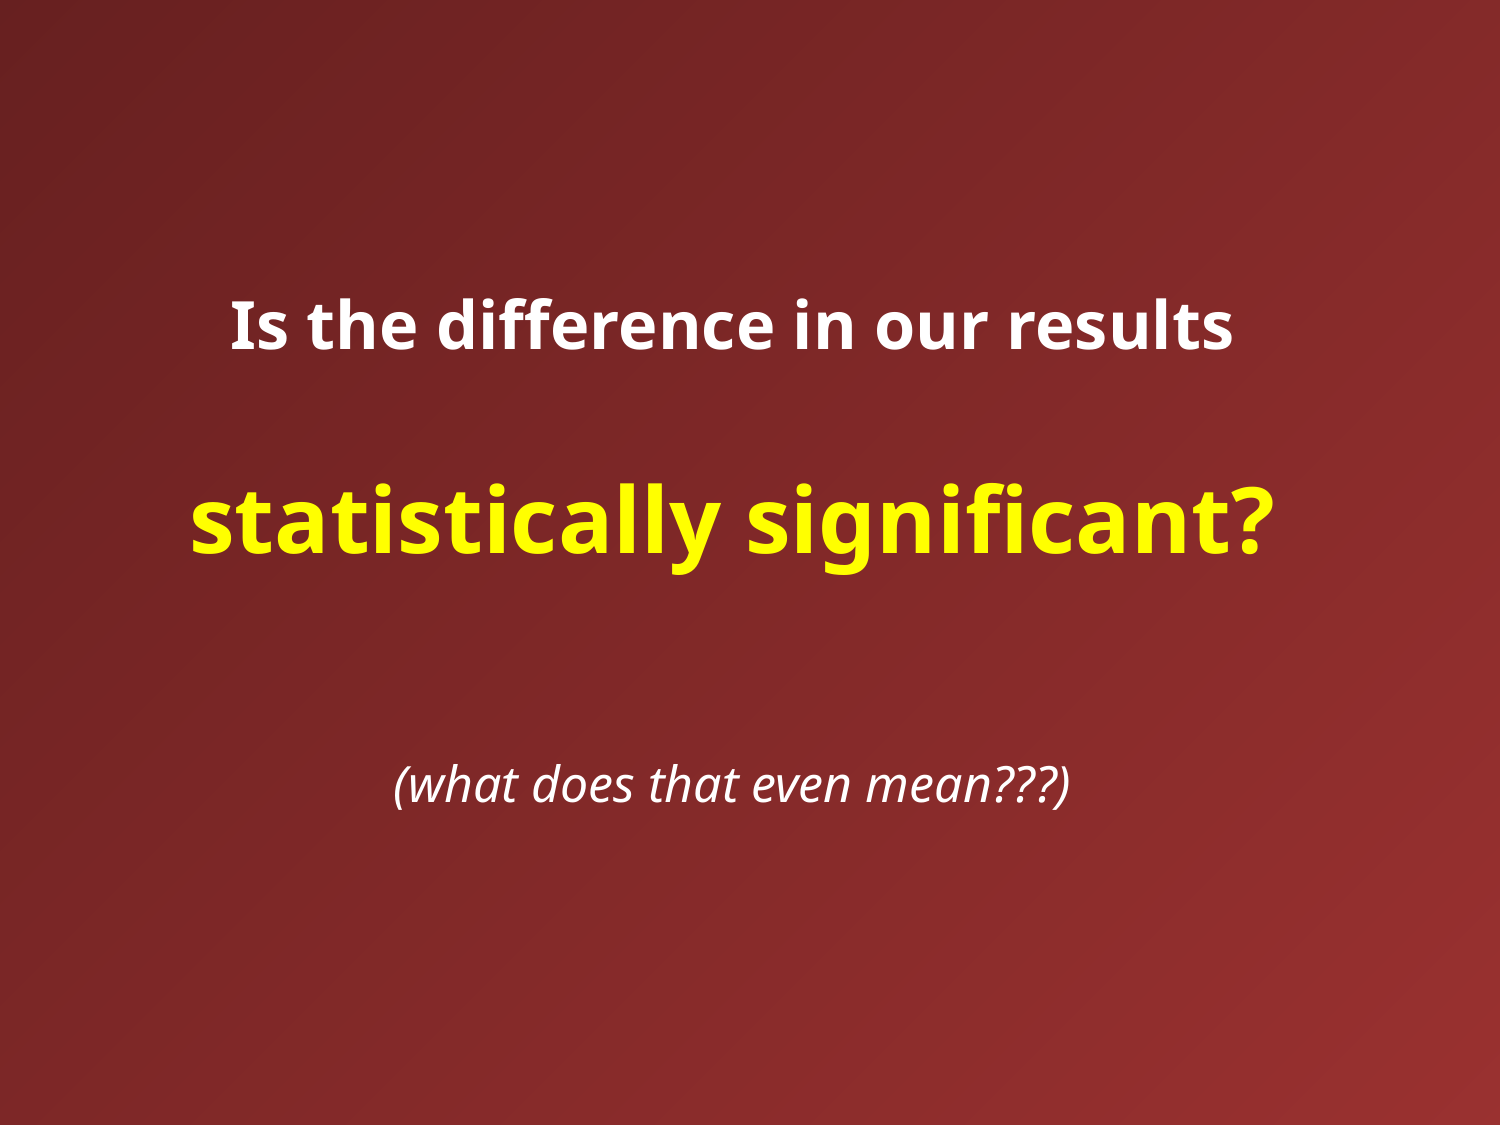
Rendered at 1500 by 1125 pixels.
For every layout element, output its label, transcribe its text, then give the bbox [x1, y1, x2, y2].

text_box Is the difference in our results statistically significant? (what does that even mean???) [75, 275, 1391, 820]
